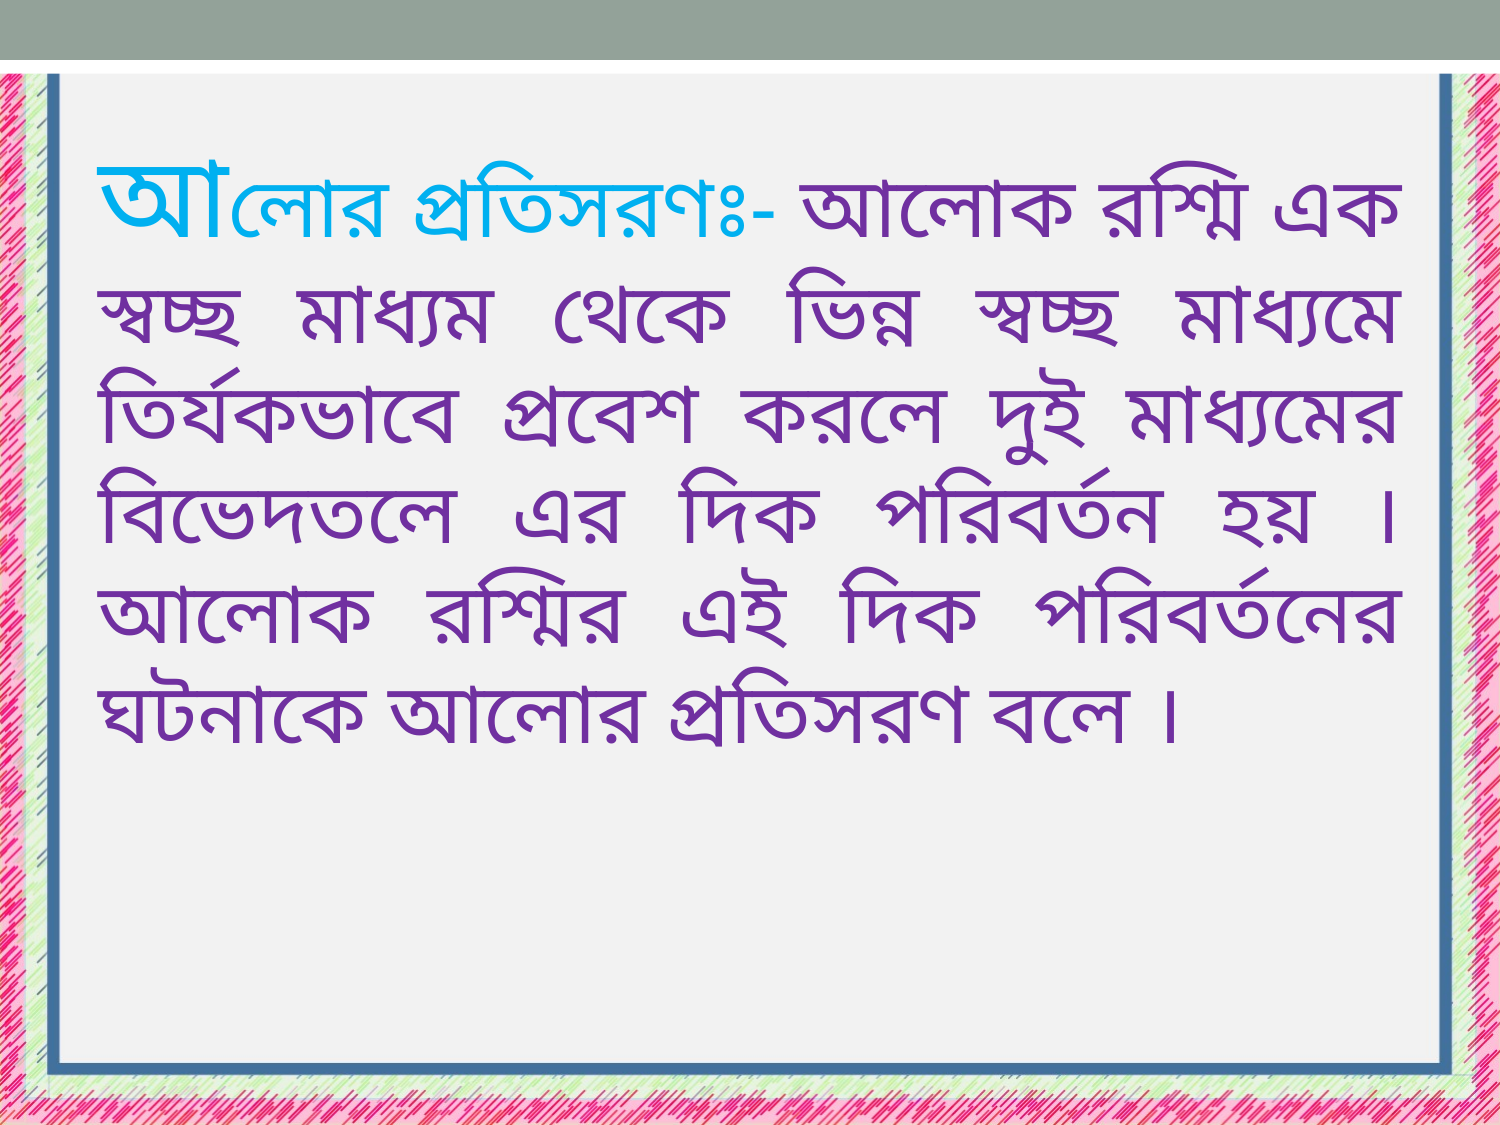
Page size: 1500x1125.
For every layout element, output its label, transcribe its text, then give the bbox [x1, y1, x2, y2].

text_box আলোর প্রতিসরণঃ- আলোক রশ্মি এক স্বচ্ছ মাধ্যম থেকে ভিন্ন স্বচ্ছ মাধ্যমে তির্যকভাবে প্রবেশ করলে দুই মাধ্যমের বিভেদতলে এর দিক পরিবর্তন হয় । আলোক রশ্মির এই দিক পরিবর্তনের ঘটনাকে আলোর প্রতিসরণ বলে । [83, 117, 1417, 768]
picture [0, 74, 1500, 1125]
